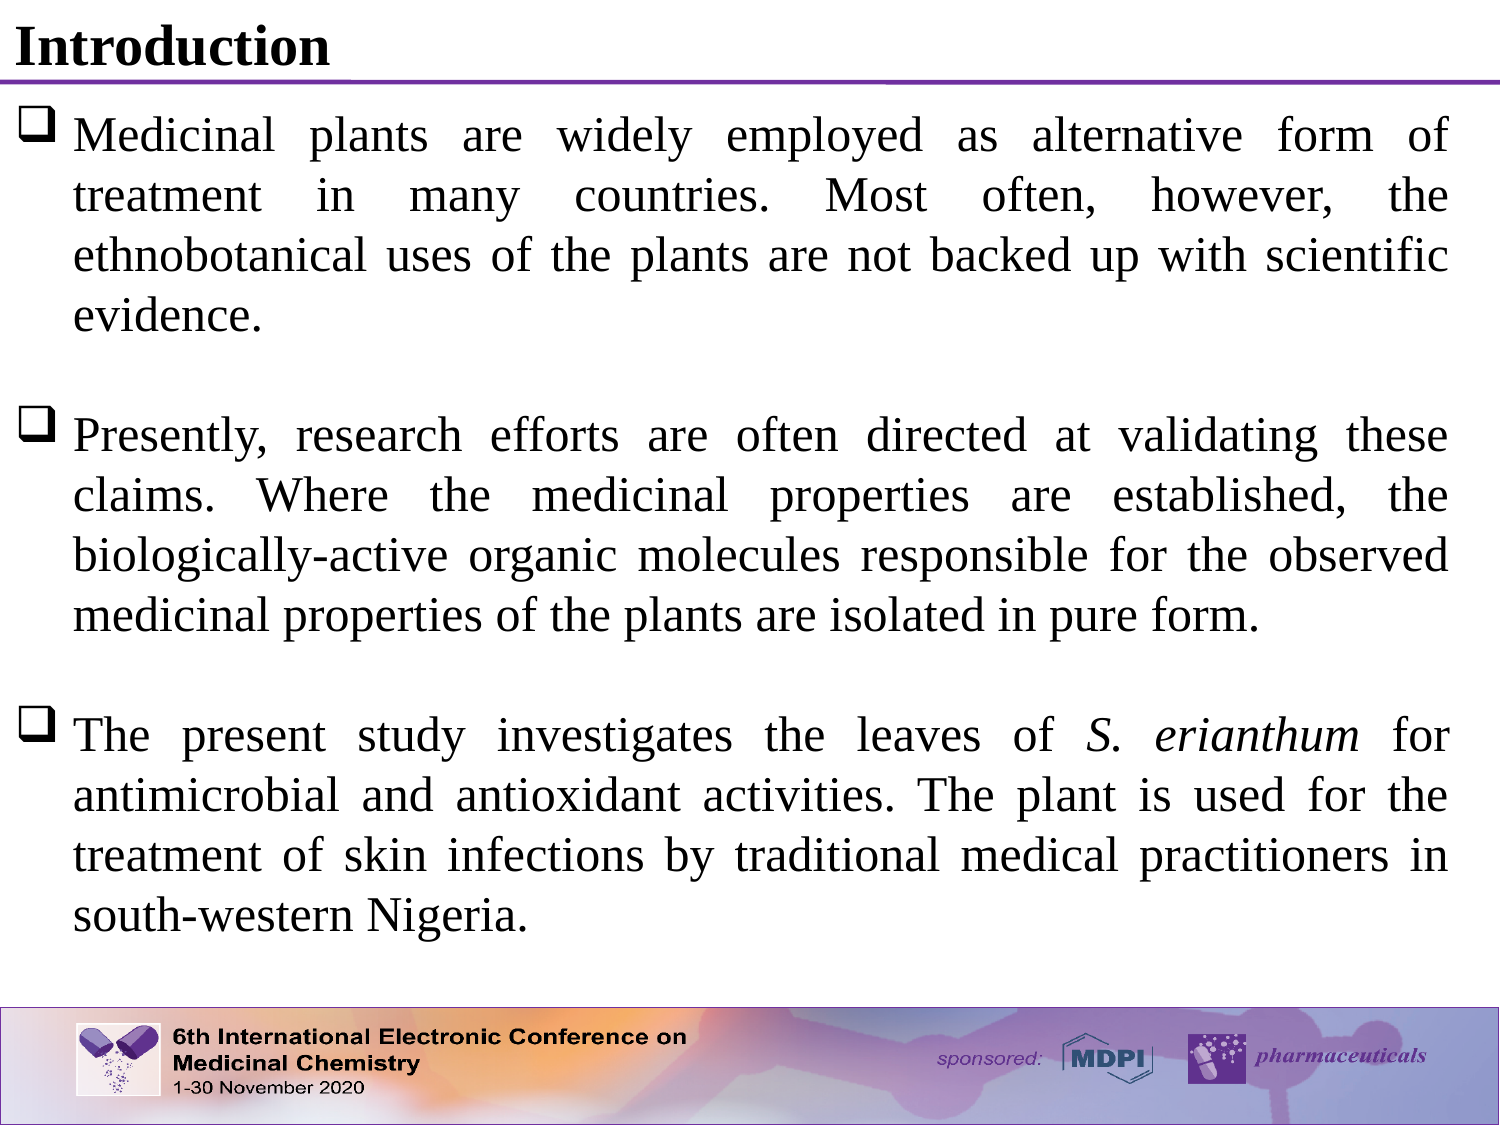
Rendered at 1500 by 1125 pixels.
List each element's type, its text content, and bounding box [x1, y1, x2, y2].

text_box Introduction [0, 0, 1500, 79]
text_box Medicinal plants are widely employed as alternative form of treatment in many countries. Most often, however, the ethnobotanical uses of the plants are not backed up with scientific evidence. Presently, research efforts are often directed at validating these claims. Where the medicinal properties are established, the biologically-active organic molecules responsible for the observed medicinal properties of the plants are isolated in pure form. The present study investigates the leaves of S. erianthum for antimicrobial and antioxidant activities. The plant is used for the treatment of skin infections by traditional medical practitioners in south-western Nigeria. [0, 93, 1465, 949]
picture [0, 1007, 1499, 1125]
